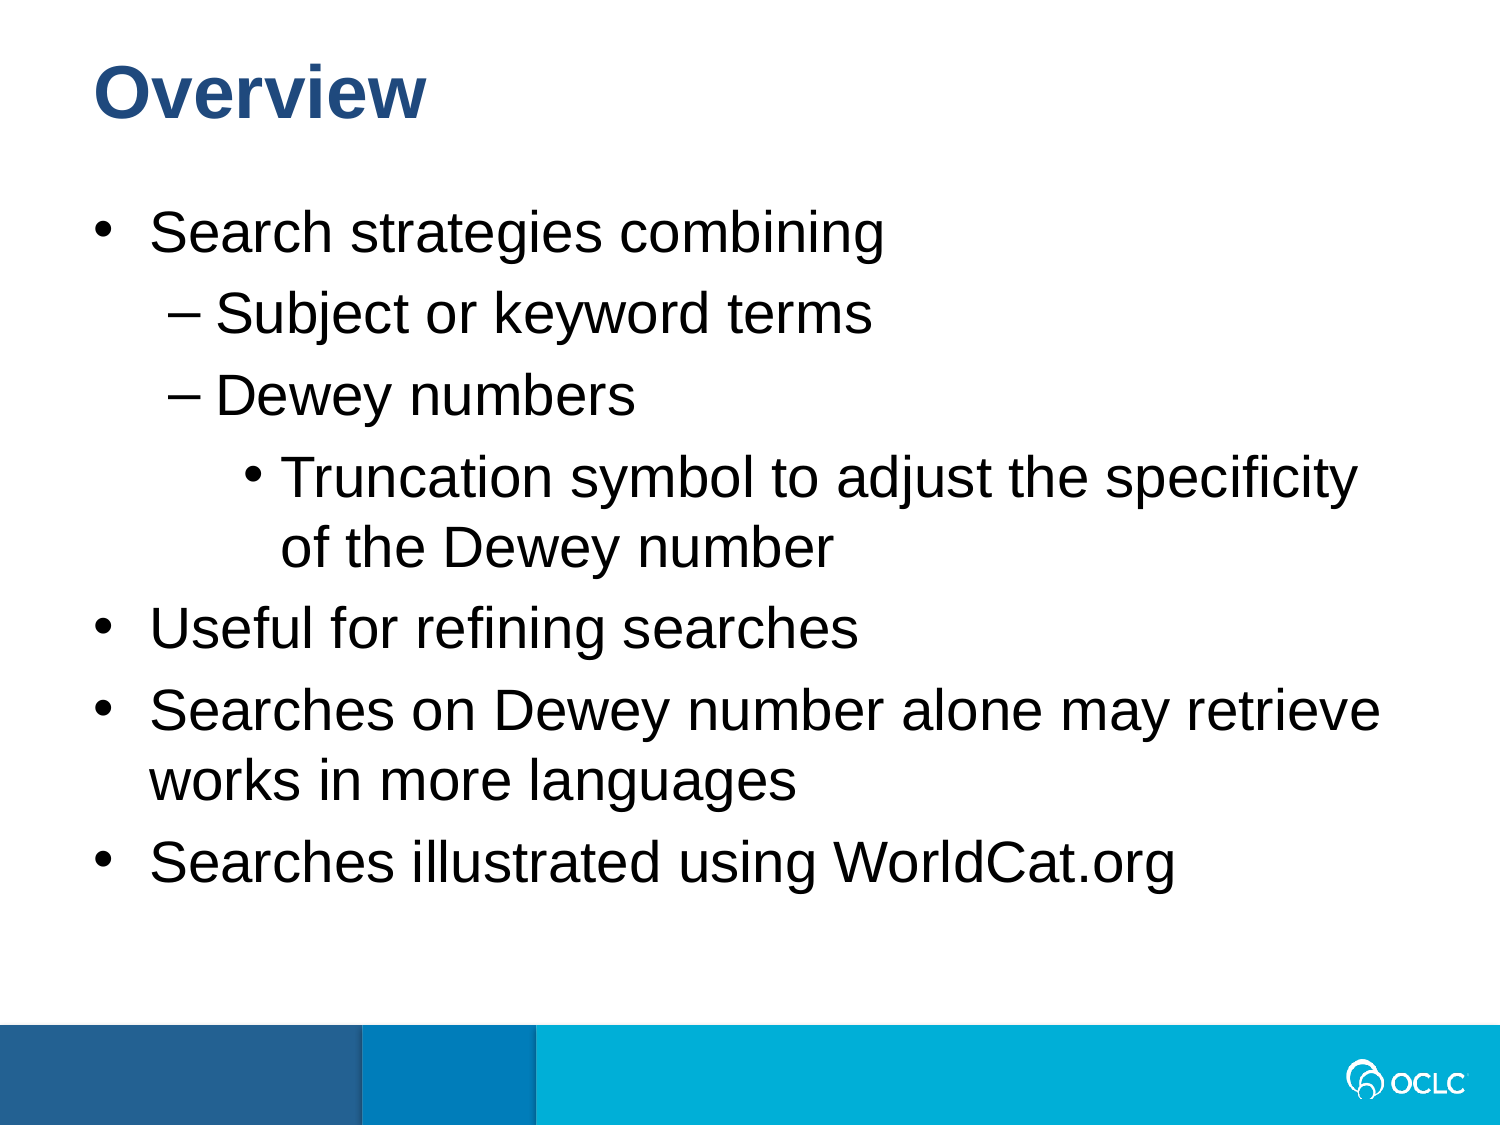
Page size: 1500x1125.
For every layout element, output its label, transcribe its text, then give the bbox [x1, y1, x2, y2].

list Overview [78, 36, 1421, 186]
list Search strategies combining Subject or keyword terms Dewey numbers Truncation symbol to adjust the specificity of the Dewey number Useful for refining searches Searches on Dewey number alone may retrieve works in more languages Searches illustrated using WorldCat.org [78, 186, 1421, 921]
